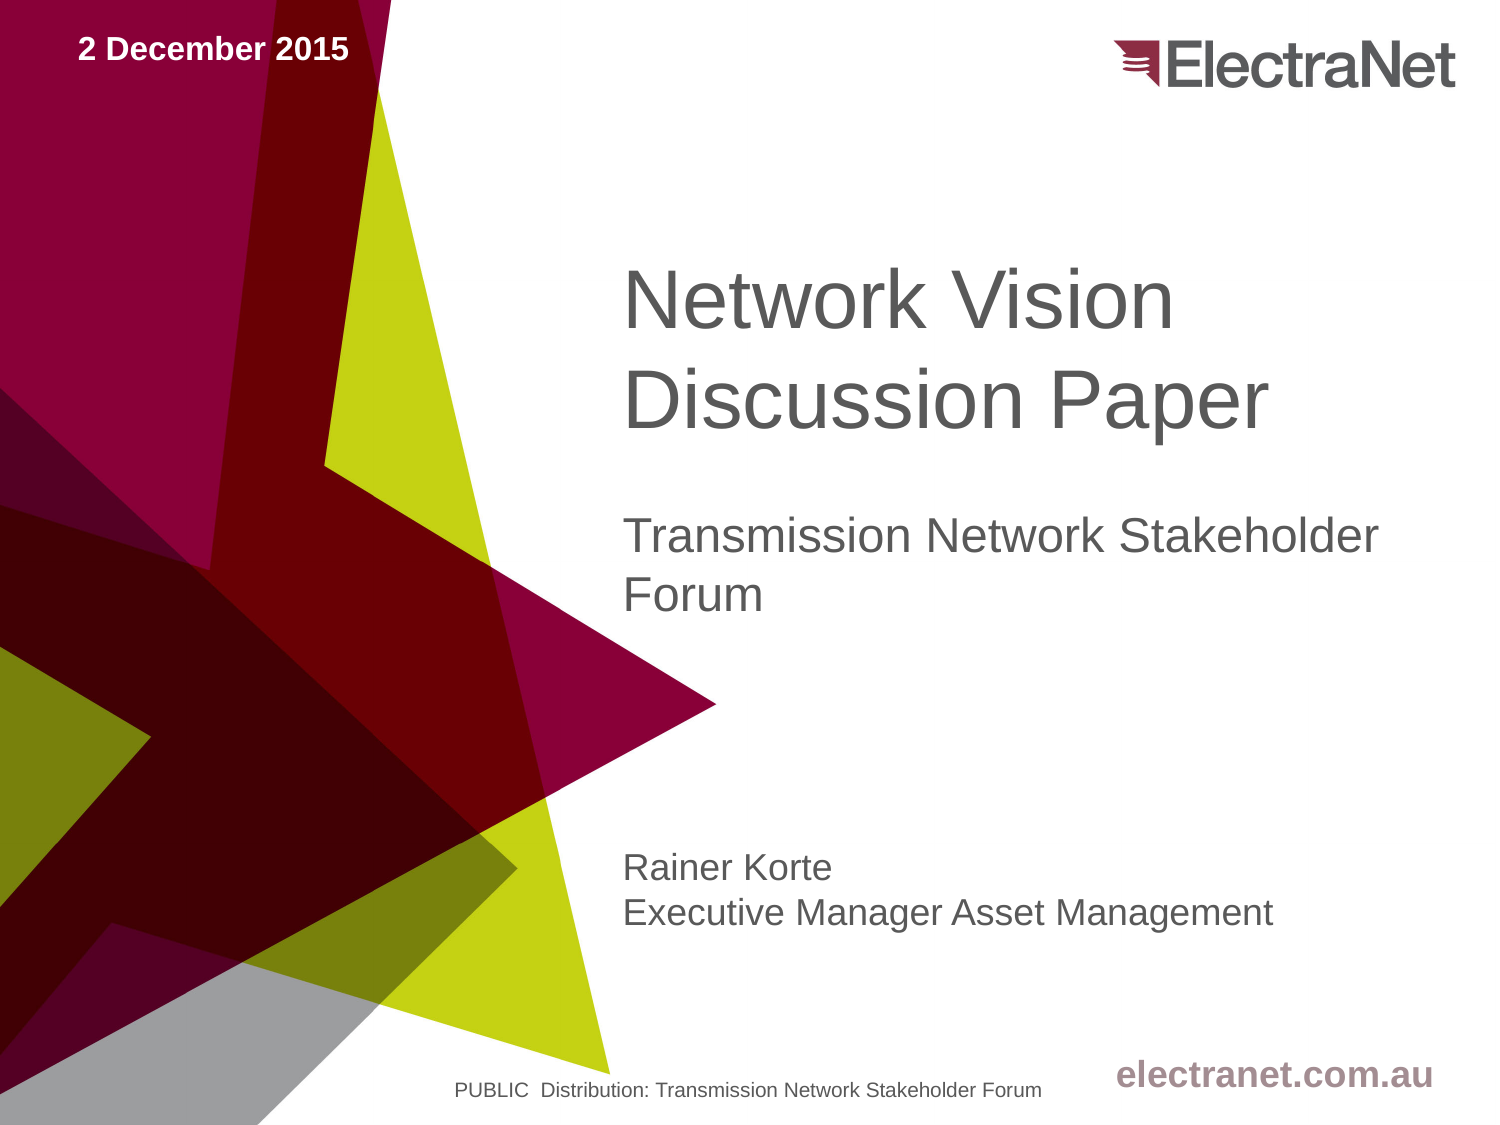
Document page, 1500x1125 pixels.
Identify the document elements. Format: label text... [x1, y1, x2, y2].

subtitle Transmission Network Stakeholder Forum [607, 496, 1450, 629]
picture [0, 0, 1496, 1125]
title Network Vision Discussion Paper [607, 245, 1450, 445]
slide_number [31, 16, 365, 77]
text_box Rainer Korte Executive Manager Asset Management [607, 835, 1457, 969]
footer electranet.com.au [1088, 1042, 1450, 1103]
